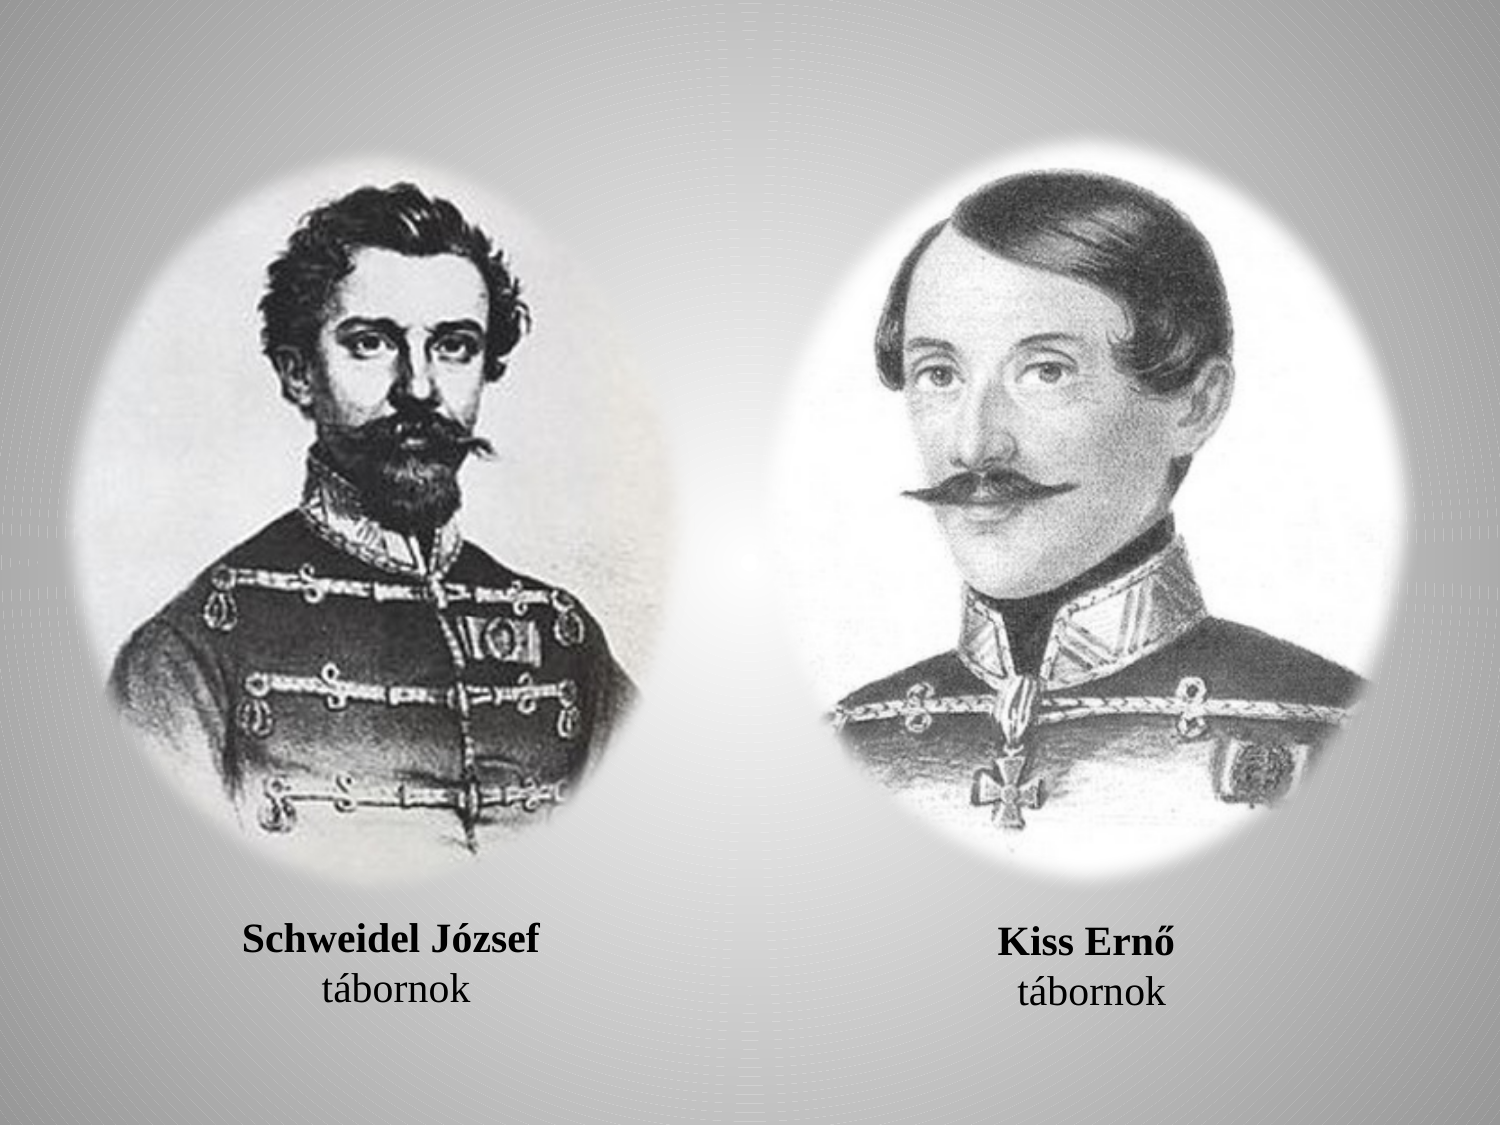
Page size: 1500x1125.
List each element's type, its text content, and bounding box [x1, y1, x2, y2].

text_box Schweidel József tábornok [226, 910, 555, 1018]
picture [749, 123, 1424, 897]
text_box Kiss Ernő tábornok [982, 906, 1191, 1022]
picture [52, 140, 695, 902]
